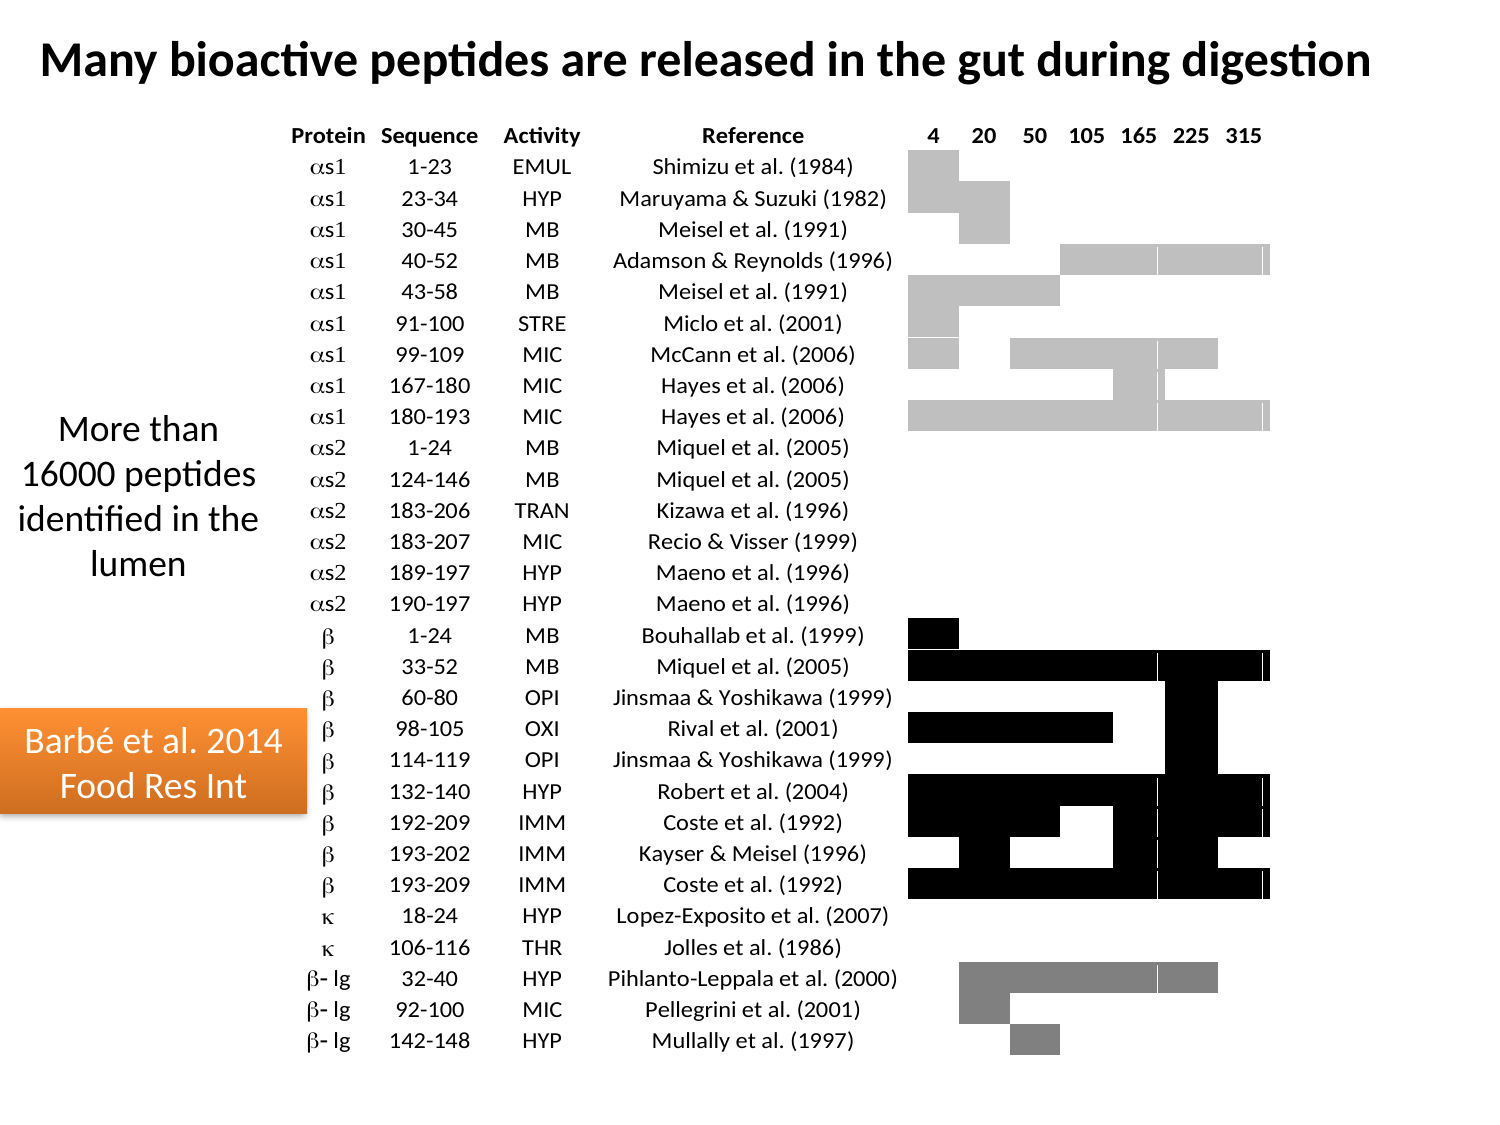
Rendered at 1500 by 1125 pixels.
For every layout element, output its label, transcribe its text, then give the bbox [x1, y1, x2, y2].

text_box More than 16000 peptides identified in the lumen [0, 397, 272, 592]
text_box Many bioactive peptides are released in the gut during digestion [24, 19, 1388, 94]
picture [277, 66, 1282, 1111]
text_box Barbé et al. 2014 Food Res Int [0, 708, 272, 814]
